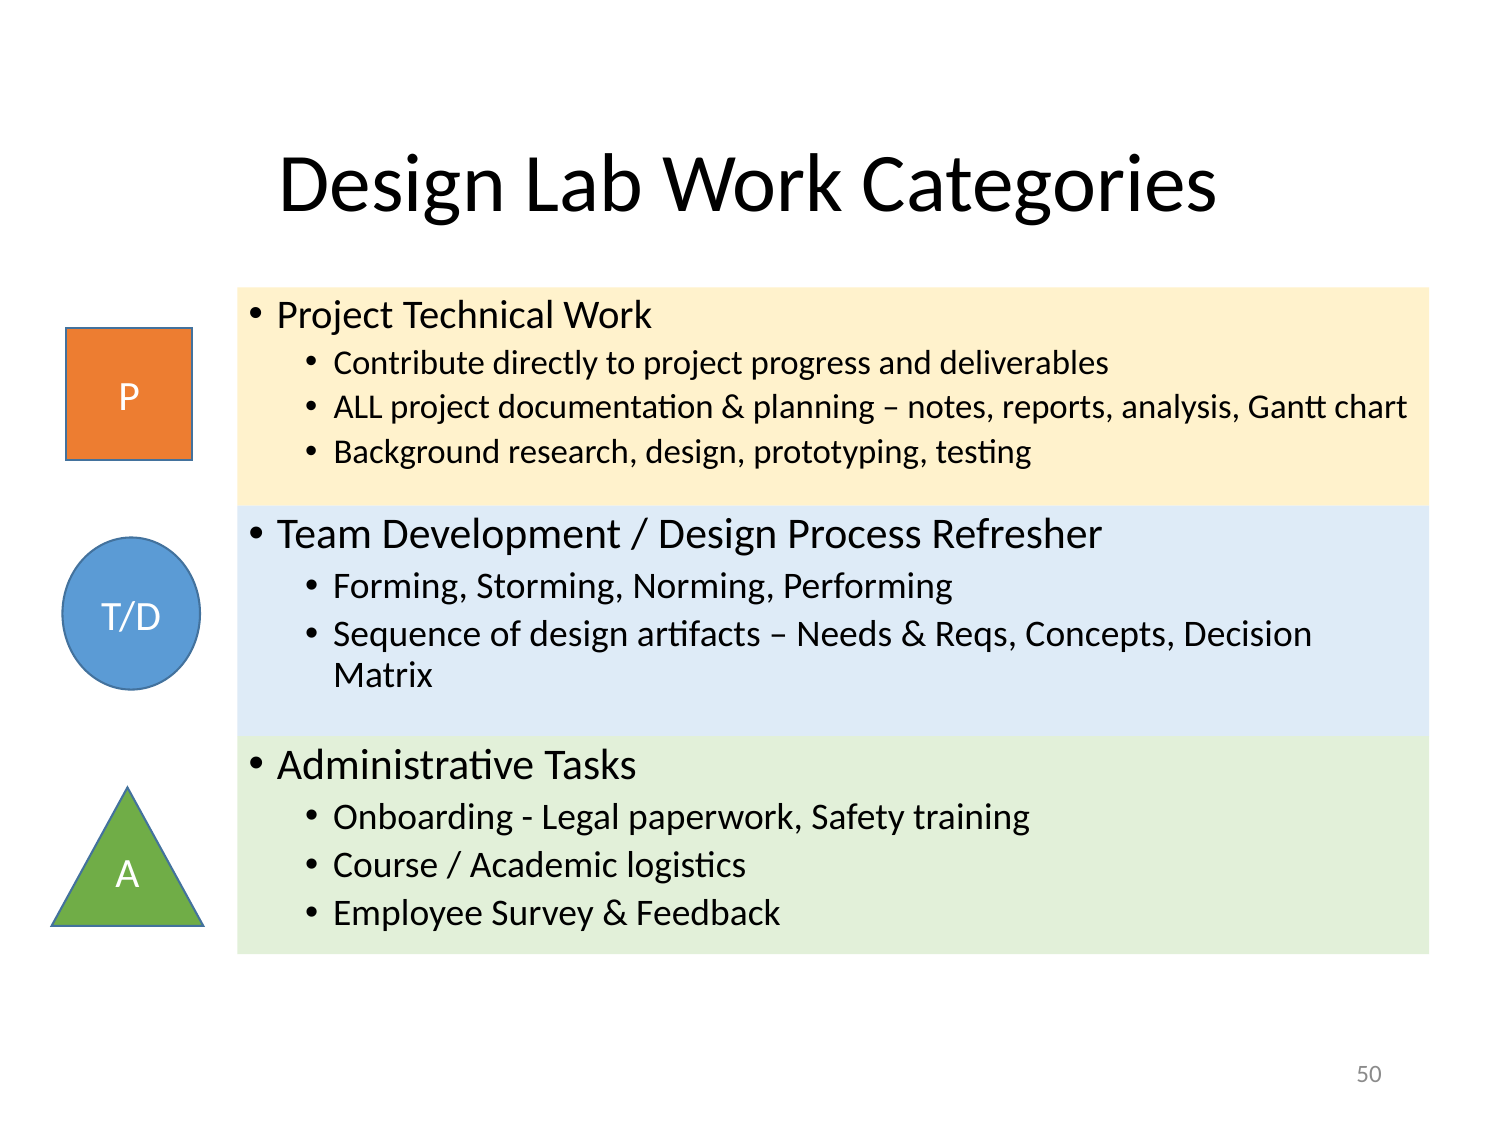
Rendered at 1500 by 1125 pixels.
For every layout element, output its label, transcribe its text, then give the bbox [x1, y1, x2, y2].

text_box P [65, 327, 193, 461]
text_box Project Technical Work Contribute directly to project progress and deliverables ALL project documentation & planning – notes, reports, analysis, Gantt chart Background research, design, prototyping, testing [237, 287, 1430, 505]
text_box Administrative Tasks Onboarding - Legal paperwork, Safety training Course / Academic logistics Employee Survey & Feedback [237, 736, 1430, 955]
text_box T/D [61, 536, 202, 691]
text_box Team Development / Design Process Refresher Forming, Storming, Norming, Performing Sequence of design artifacts – Needs & Reqs, Concepts, Decision Matrix [237, 505, 1430, 736]
title Design Lab Work Categories [101, 103, 1396, 267]
slide_number 50 [1059, 1042, 1397, 1103]
text_box A [49, 785, 206, 927]
